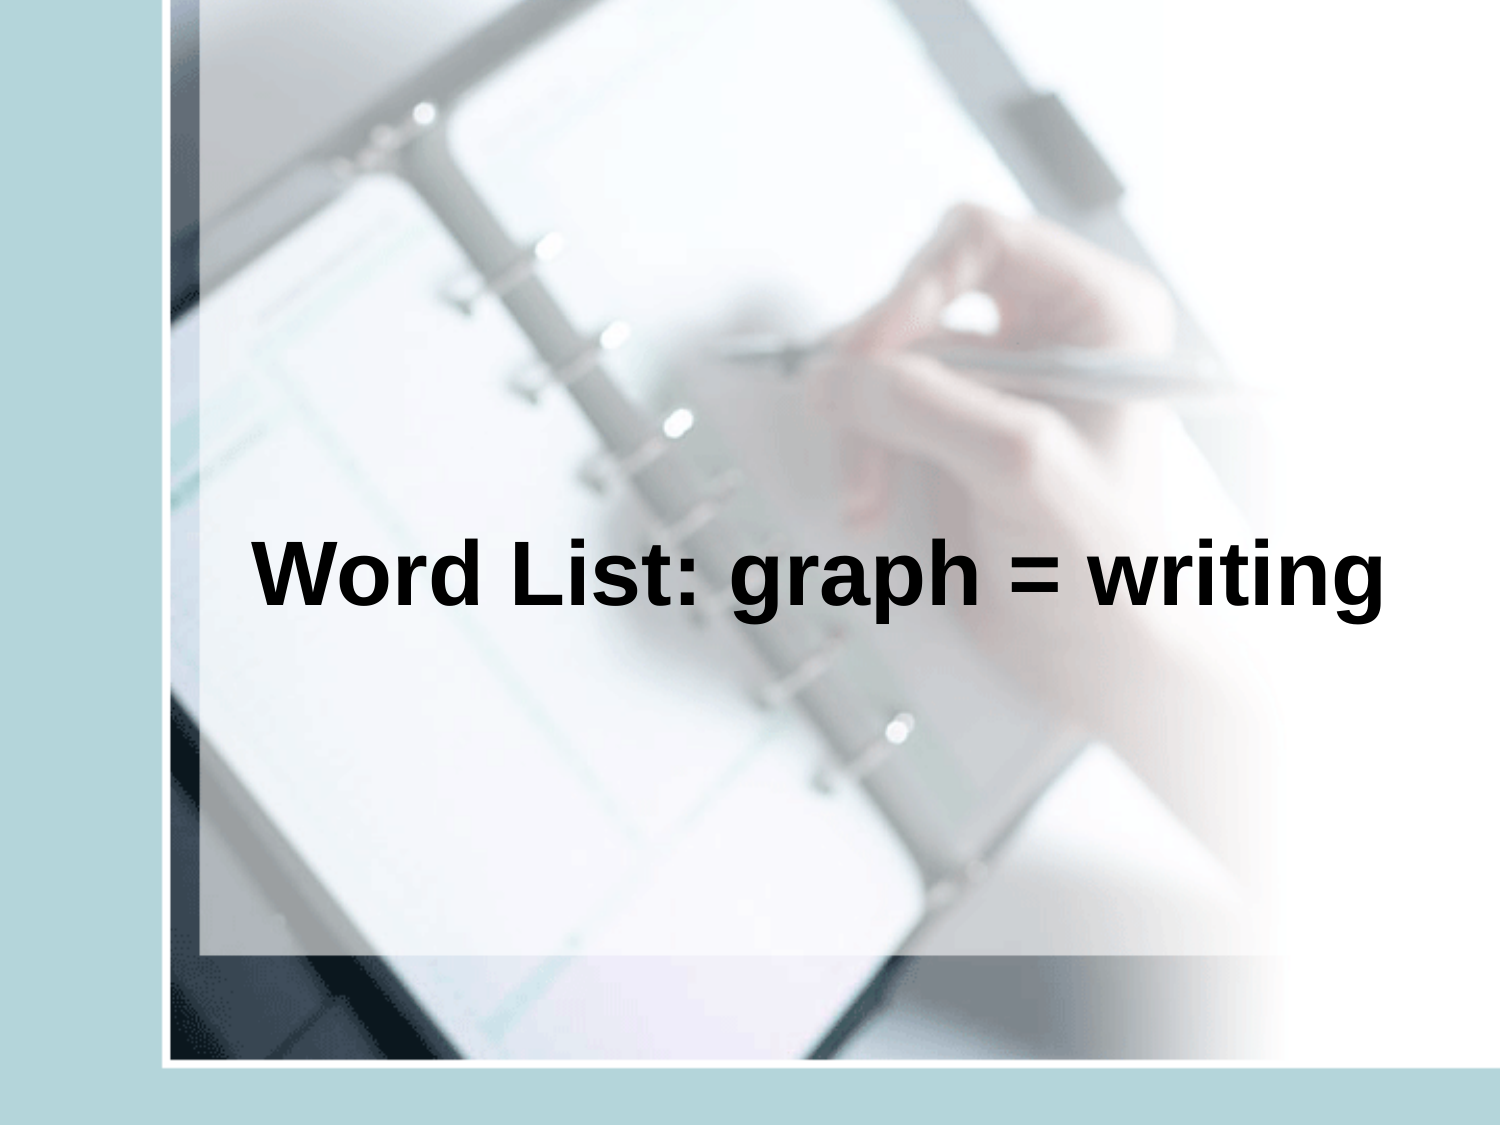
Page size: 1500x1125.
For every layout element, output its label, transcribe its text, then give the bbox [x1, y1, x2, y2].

title Word List: graph = writing [236, 487, 1437, 650]
picture [0, 0, 1500, 1125]
